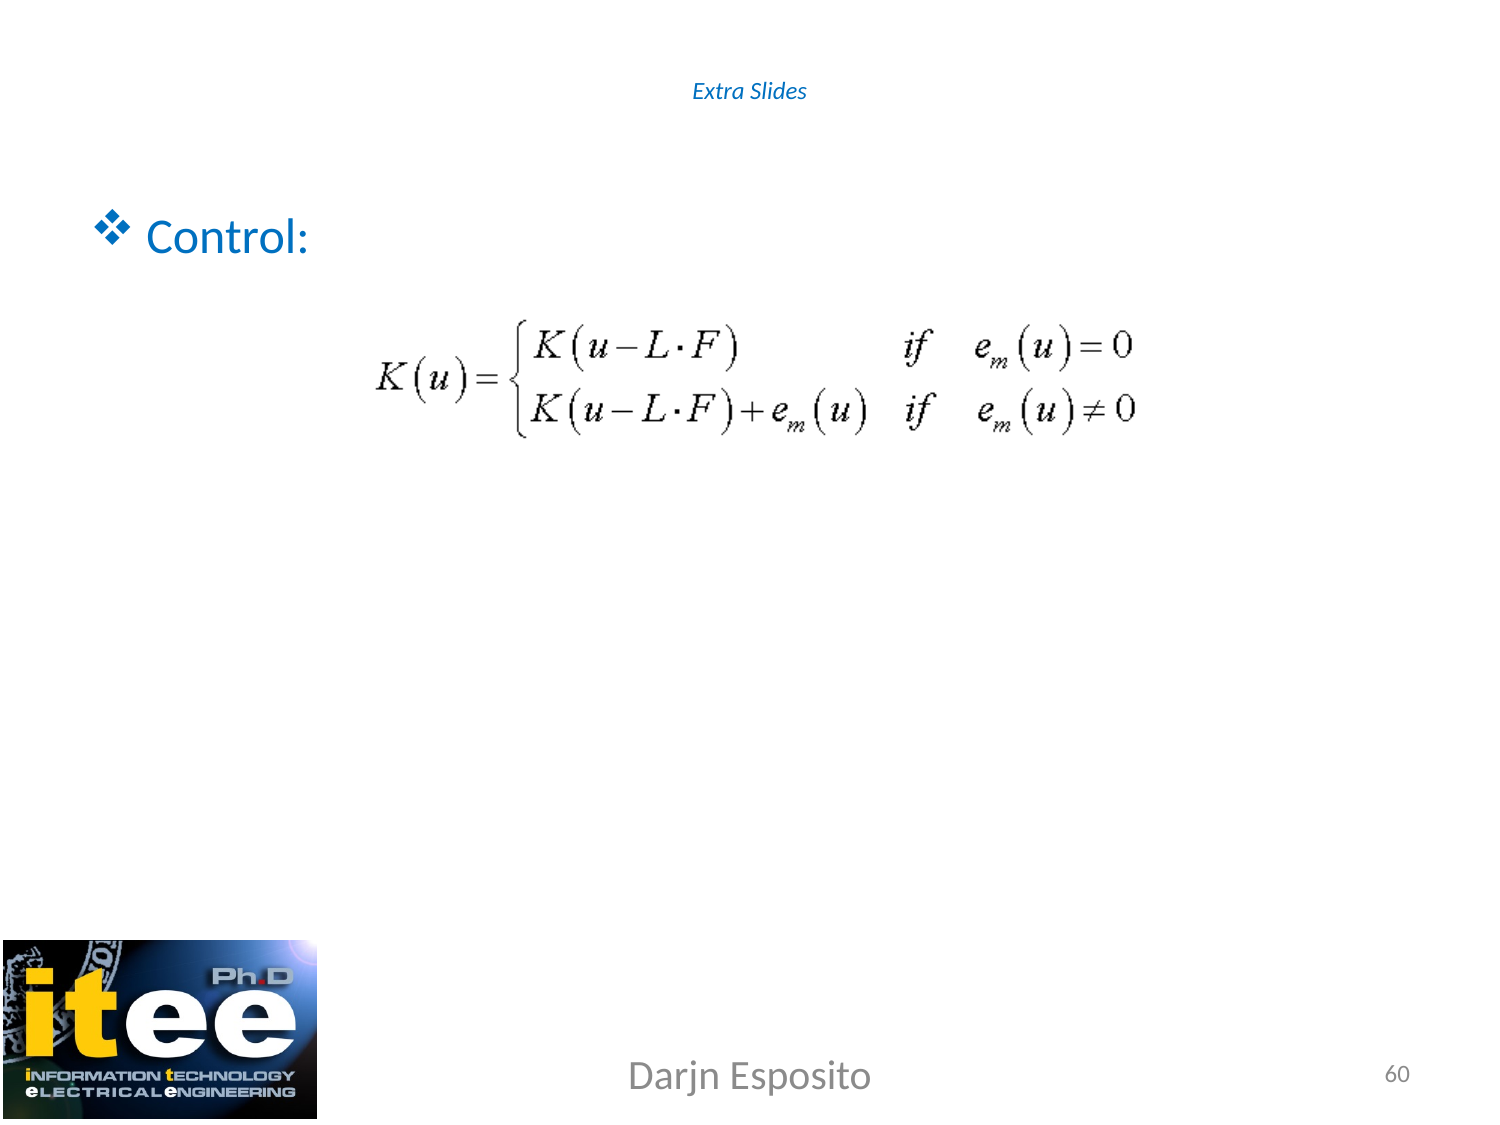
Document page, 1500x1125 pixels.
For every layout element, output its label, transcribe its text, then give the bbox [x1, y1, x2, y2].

picture [316, 302, 1180, 464]
list Control: [75, 196, 1425, 965]
footer Darjn Esposito [512, 1042, 988, 1103]
slide_number 60 [1074, 1042, 1425, 1103]
title Extra Slides [75, 7, 1425, 173]
picture [3, 940, 317, 1120]
